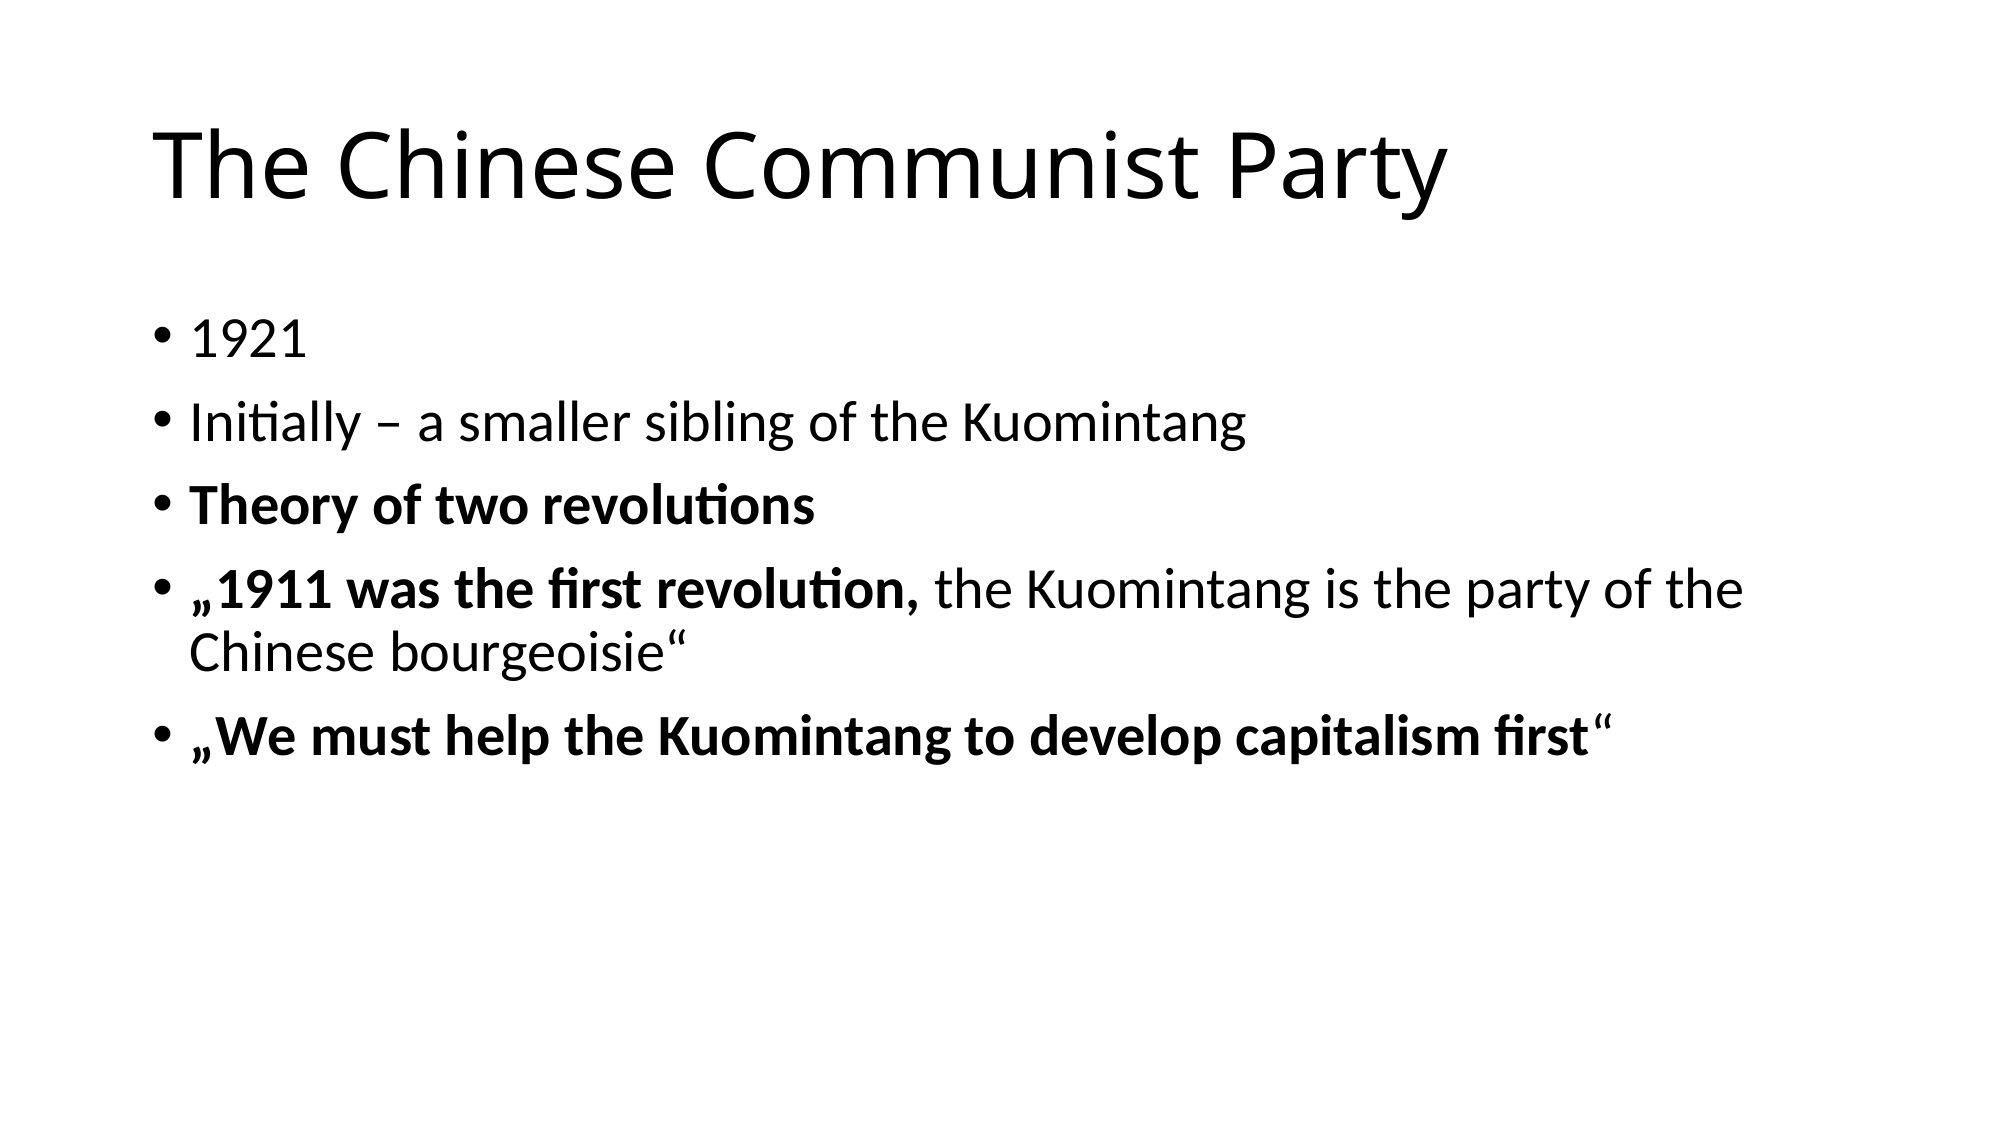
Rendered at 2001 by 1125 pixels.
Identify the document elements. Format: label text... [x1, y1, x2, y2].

title The Chinese Communist Party [137, 59, 1863, 278]
list 1921 Initially – a smaller sibling of the Kuomintang Theory of two revolutions „1911 was the first revolution, the Kuomintang is the party of the Chinese bourgeoisie“ „We must help the Kuomintang to develop capitalism first“ [137, 299, 1863, 1014]
